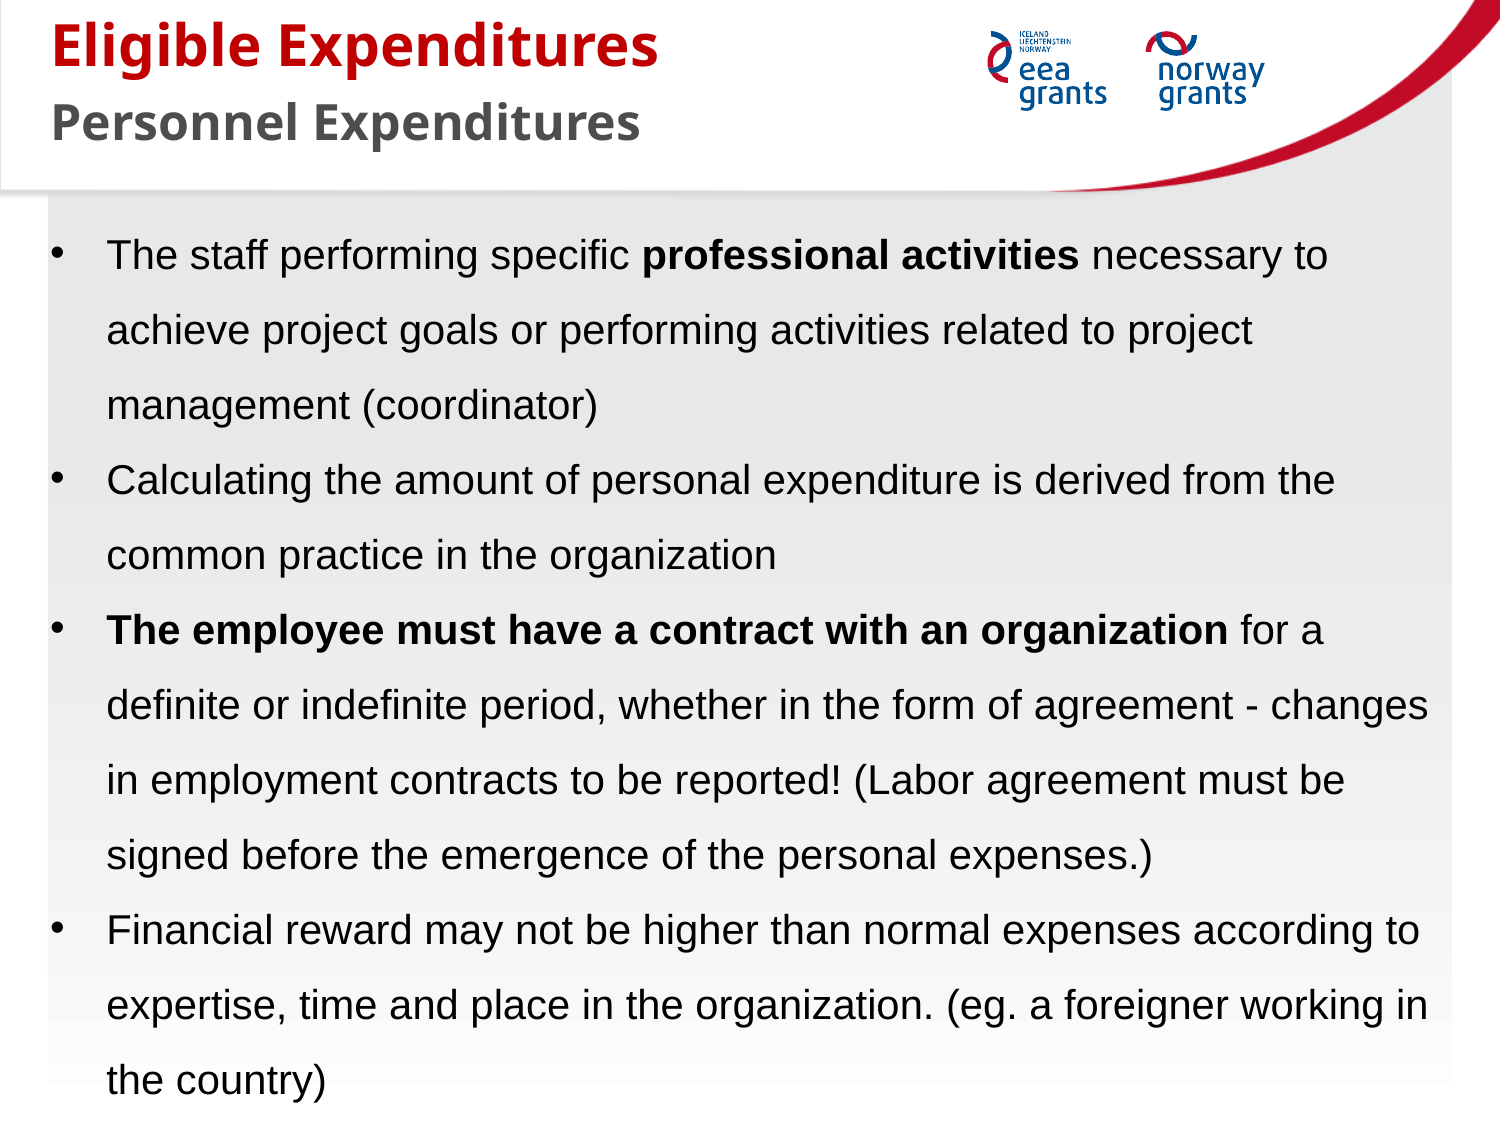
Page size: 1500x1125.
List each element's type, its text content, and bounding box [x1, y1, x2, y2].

text_box Eligible Expenditures Personnel Expenditures [35, 0, 1058, 158]
text_box The staff performing specific professional activities necessary to achieve project goals or performing activities related to project management (coordinator) Calculating the amount of personal expenditure is derived from the common practice in the organization The employee must have a contract with an organization for a definite or indefinite period, whether in the form of agreement - changes in employment contracts to be reported! (Labor agreement must be signed before the emergence of the personal expenses.) Financial reward may not be higher than normal expenses according to expertise, time and place in the organization. (eg. a foreigner working in the country) [35, 195, 1467, 1110]
